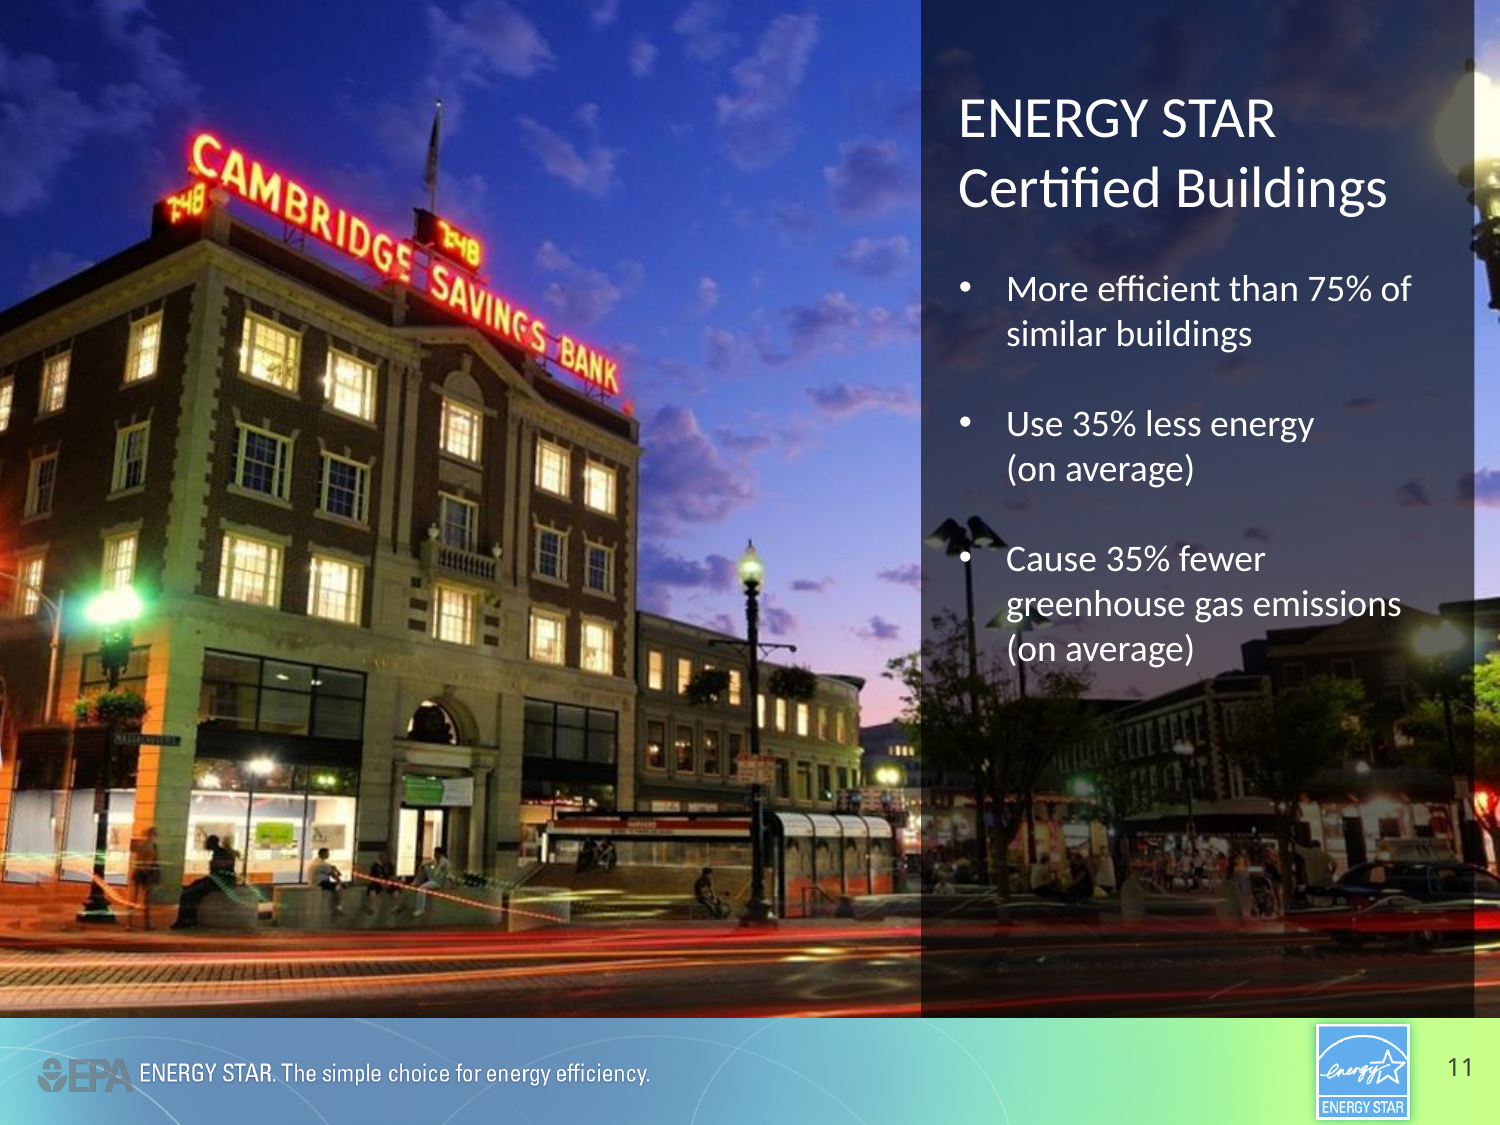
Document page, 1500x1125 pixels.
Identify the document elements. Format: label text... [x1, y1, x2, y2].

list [0, 0, 1500, 1018]
picture [0, 1018, 1421, 1125]
slide_number 11 [1421, 1024, 1500, 1125]
